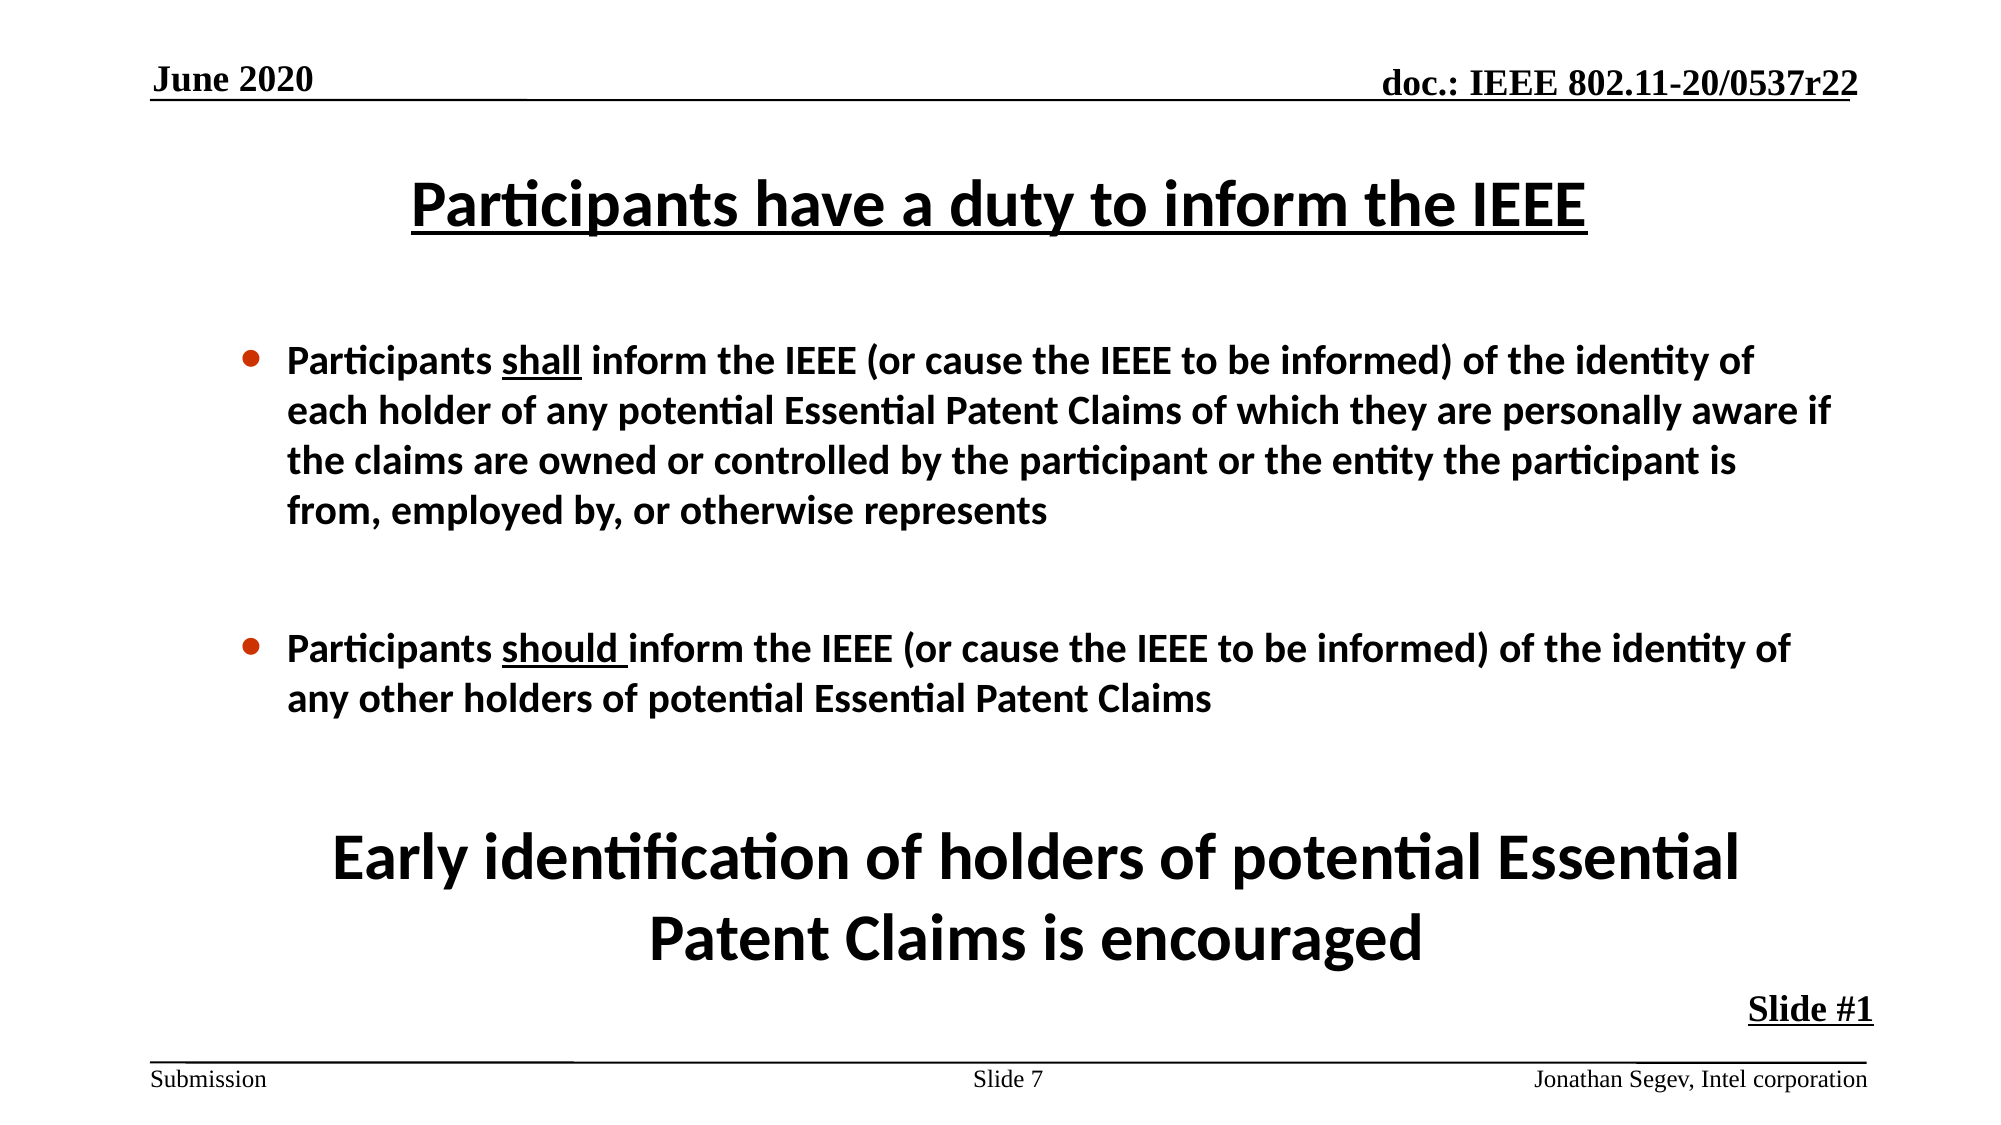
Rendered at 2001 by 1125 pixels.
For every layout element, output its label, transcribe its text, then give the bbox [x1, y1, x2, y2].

title Participants have a duty to inform the IEEE [149, 112, 1850, 288]
slide_number Slide 7 [950, 1061, 1067, 1123]
text_box Slide #1 [1733, 976, 1890, 1037]
footer Jonathan Segev, Intel corporation [1171, 1061, 1869, 1093]
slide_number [152, 54, 563, 100]
list Participants shall inform the IEEE (or cause the IEEE to be informed) of the identity of each holder of any potential Essential Patent Claims of which they are personally aware if the claims are owned or controlled by the participant or the entity the participant is from, employed by, or otherwise represents Participants should inform the IEEE (or cause the IEEE to be informed) of the identity of any other holders of potential Essential Patent Claims Early identification of holders of potential Essential Patent Claims is encouraged [149, 324, 1850, 1000]
